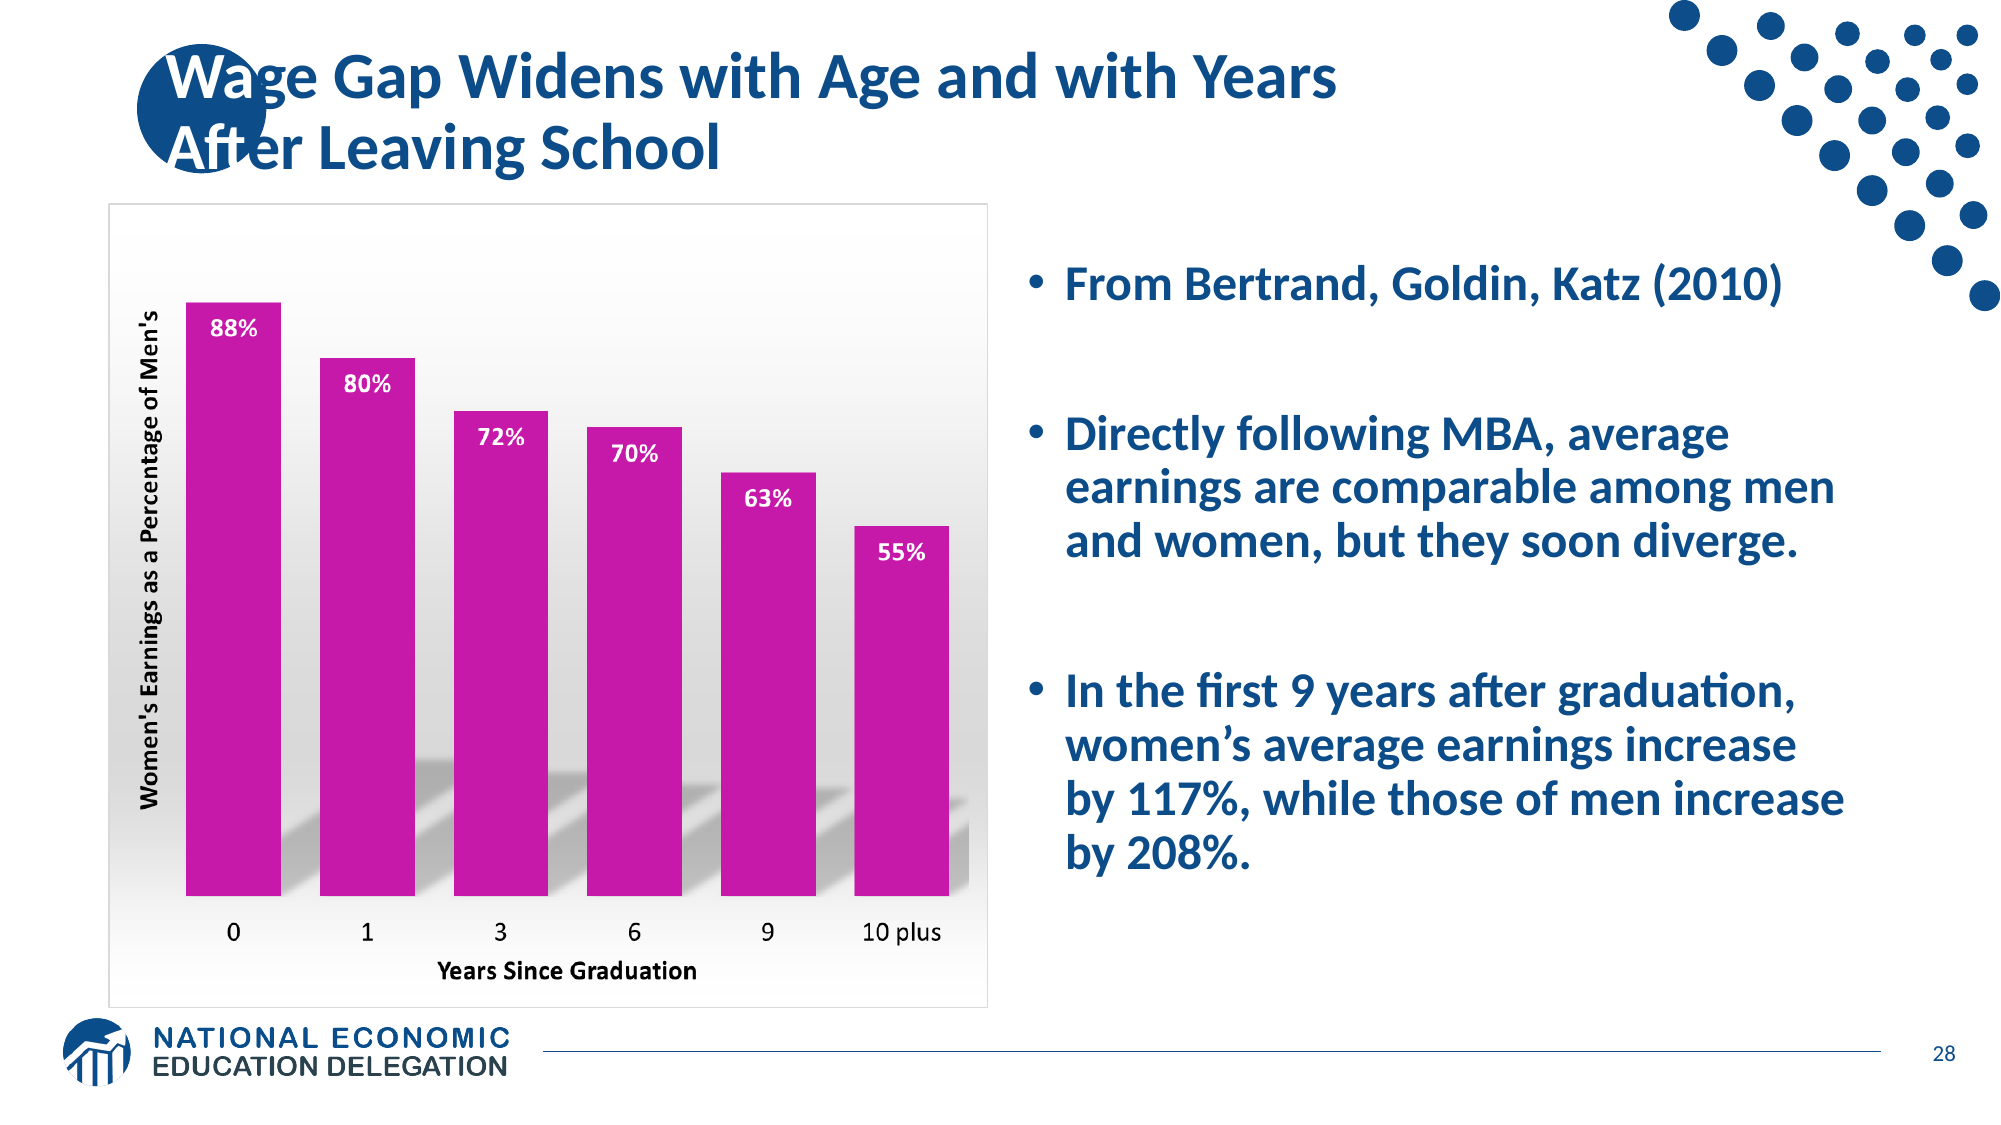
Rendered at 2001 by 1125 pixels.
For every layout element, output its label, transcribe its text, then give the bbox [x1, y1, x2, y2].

title Wage Gap Widens with Age and with Years After Leaving School [150, 33, 1875, 192]
slide_number 28 [1521, 1022, 1972, 1082]
picture [108, 203, 988, 1008]
list From Bertrand, Goldin, Katz (2010) Directly following MBA, average earnings are comparable among men and women, but they soon diverge. In the first 9 years after graduation, women’s average earnings increase by 117%, while those of men increase by 208%. [1012, 217, 1863, 1022]
picture [55, 1013, 520, 1091]
